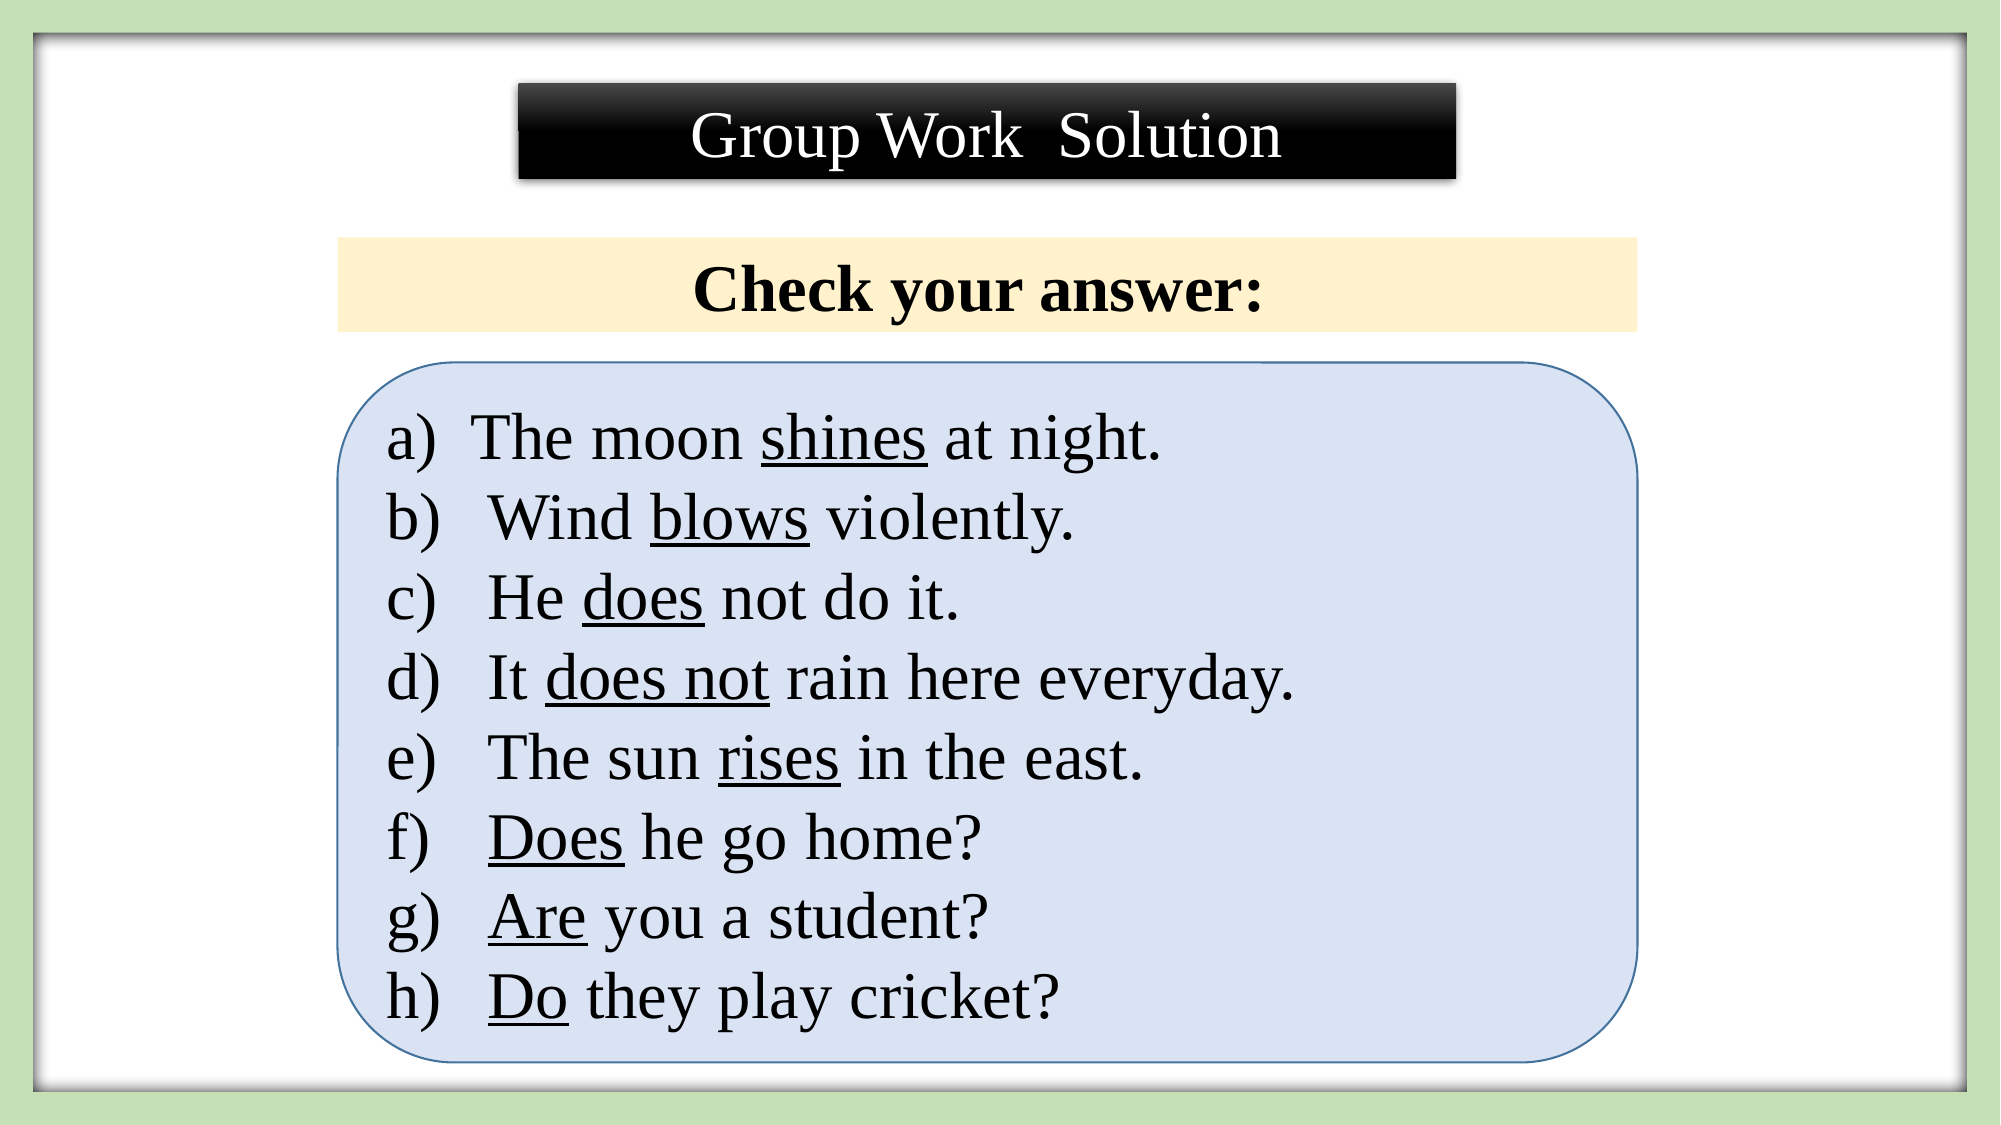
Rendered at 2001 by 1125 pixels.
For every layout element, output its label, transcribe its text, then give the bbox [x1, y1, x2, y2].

text_box Group Work Solution [518, 83, 1457, 179]
text_box The moon shines at night. Wind blows violently. He does not do it. It does not rain here everyday. The sun rises in the east. Does he go home? Are you a student? Do they play cricket? [336, 361, 1639, 1064]
text_box [0, 0, 2000, 1125]
text_box Check your answer: [337, 237, 1638, 333]
